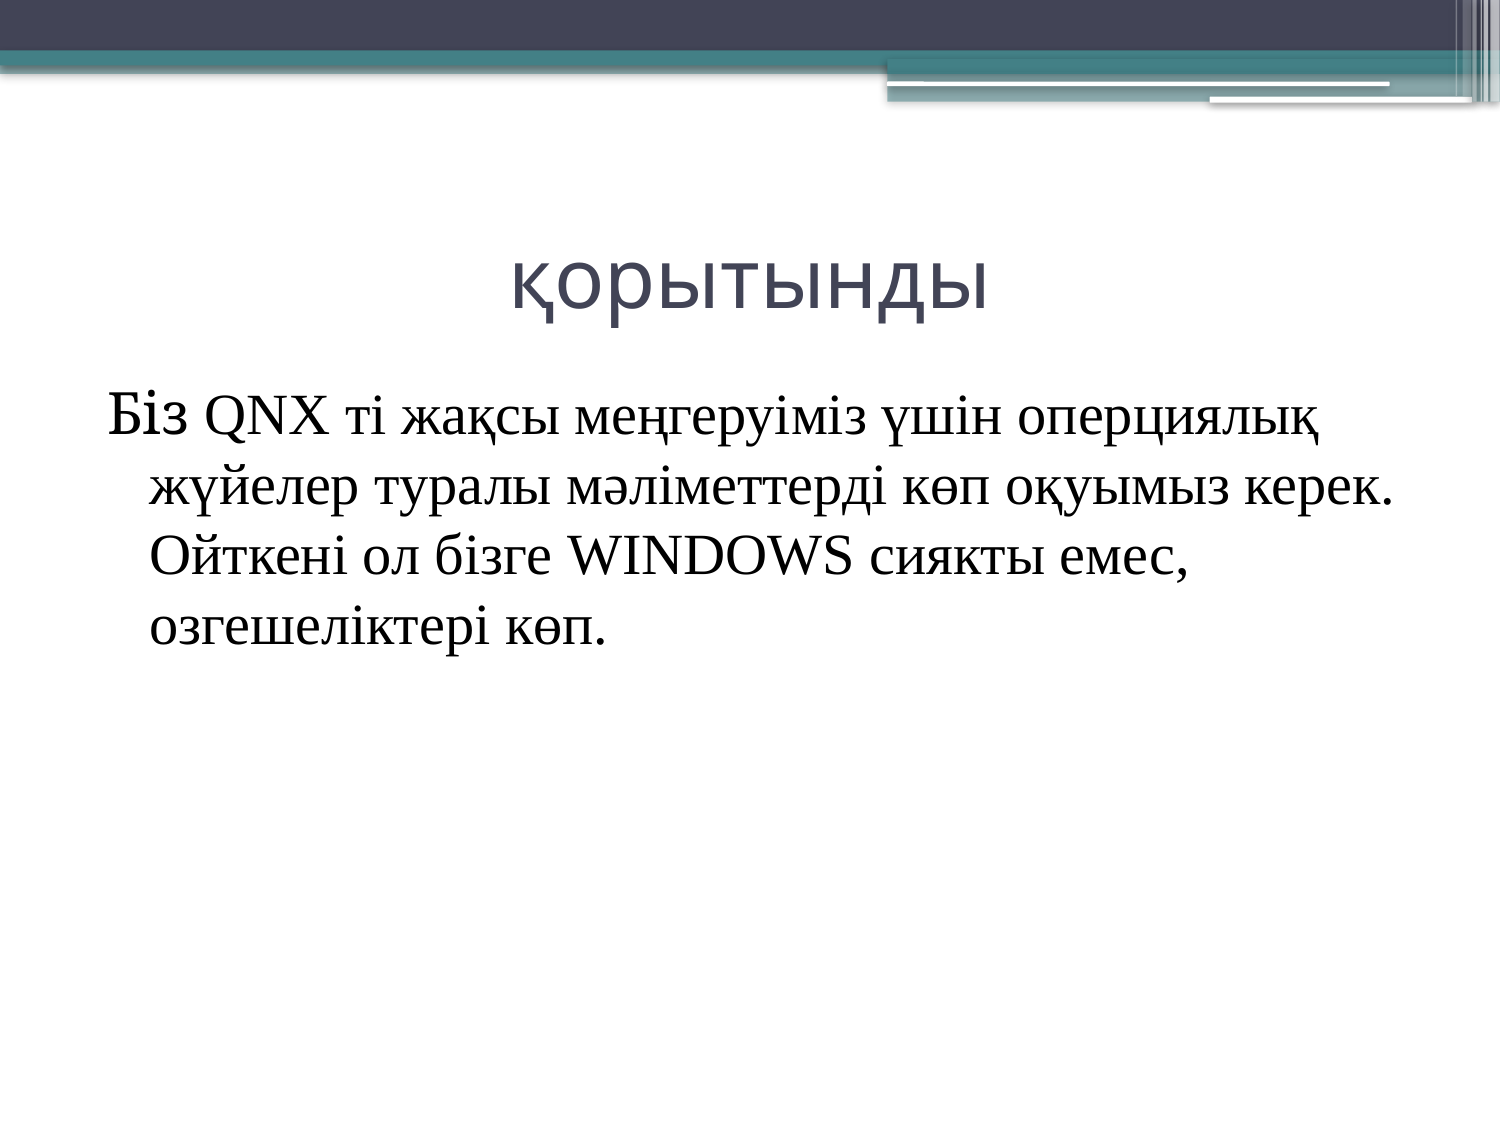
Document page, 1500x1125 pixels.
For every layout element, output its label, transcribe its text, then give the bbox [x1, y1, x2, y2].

list Біз QNX ті жақсы меңгеруіміз үшін оперциялық жүйелер туралы мәліметтерді көп оқуымыз керек. Ойткені ол бізге WINDOWS сиякты емес, озгешеліктері көп. [75, 368, 1425, 1079]
title қорытынды [75, 187, 1425, 363]
